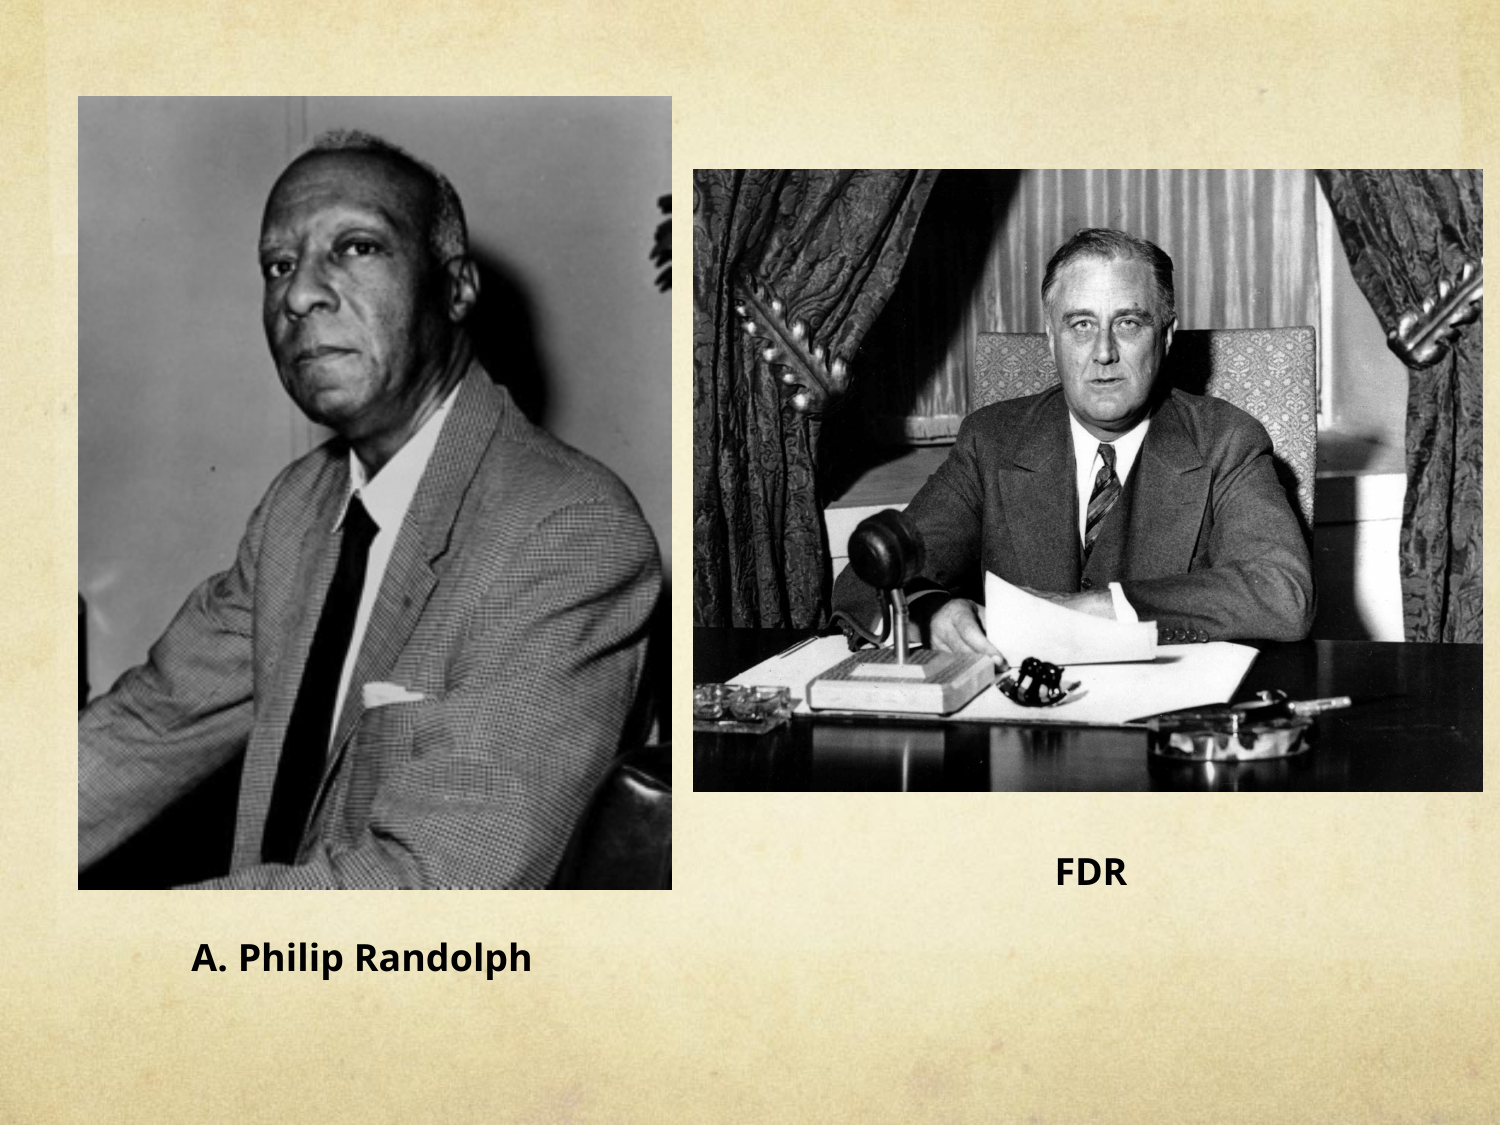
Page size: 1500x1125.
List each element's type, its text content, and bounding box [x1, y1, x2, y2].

text_box FDR [1039, 840, 1143, 901]
picture [0, 0, 1500, 1125]
text_box A. Philip Randolph [176, 926, 549, 987]
